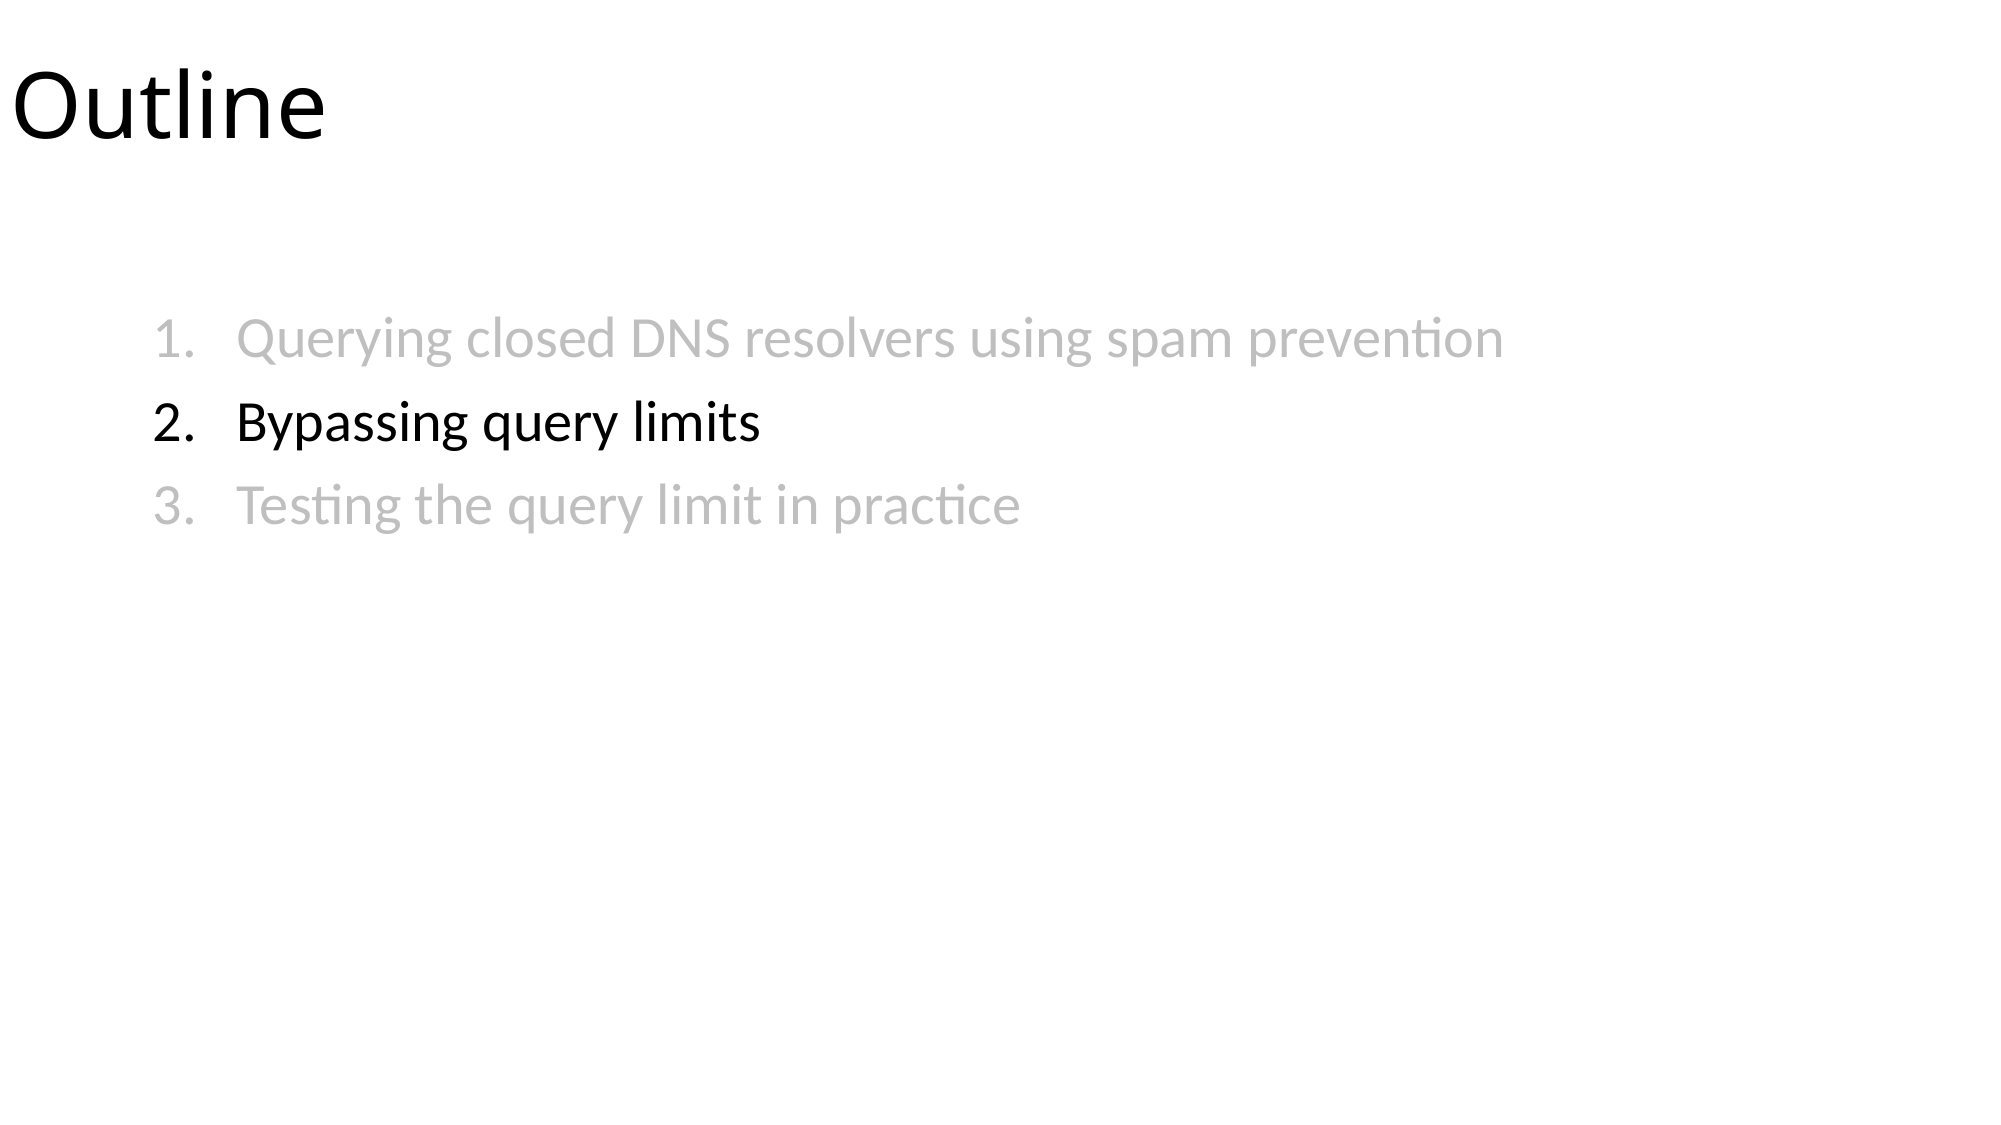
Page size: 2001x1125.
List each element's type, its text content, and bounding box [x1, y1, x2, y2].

list Querying closed DNS resolvers using spam prevention Bypassing query limits Testing the query limit in practice [137, 299, 1863, 1014]
title Outline [0, 0, 1721, 218]
